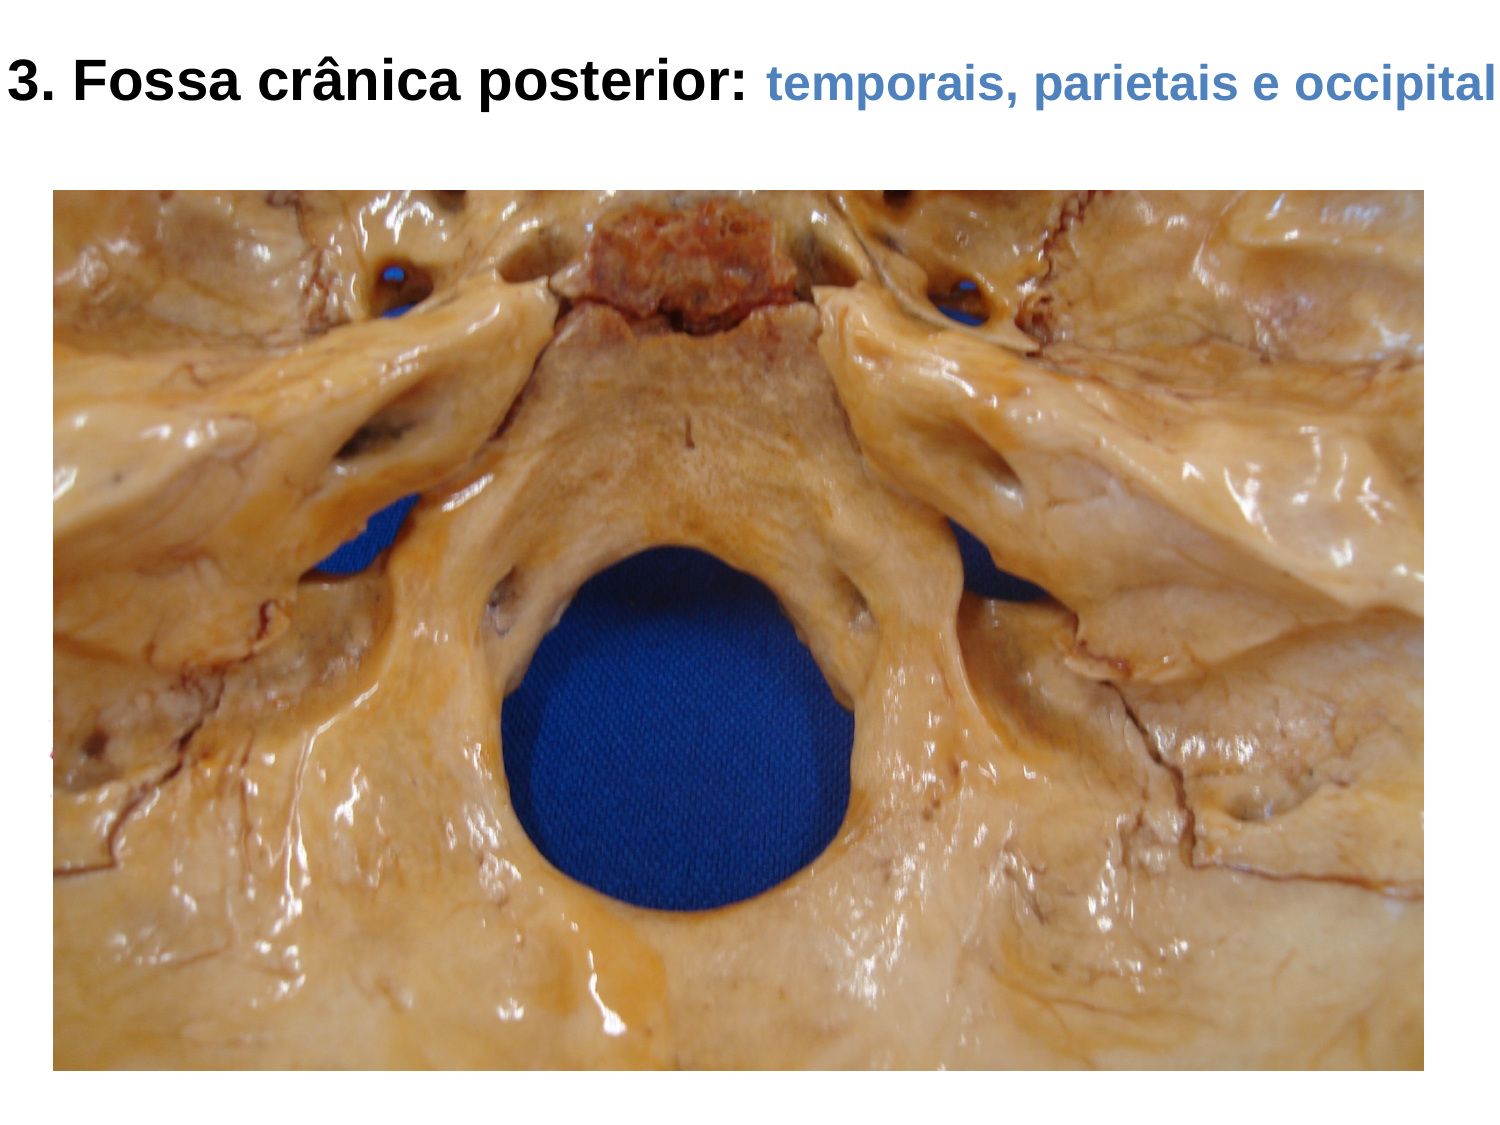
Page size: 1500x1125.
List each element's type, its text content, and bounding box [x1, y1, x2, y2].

title 3. Fossa crânica posterior: temporais, parietais e occipital [0, 0, 1500, 172]
picture [0, 190, 1424, 1071]
